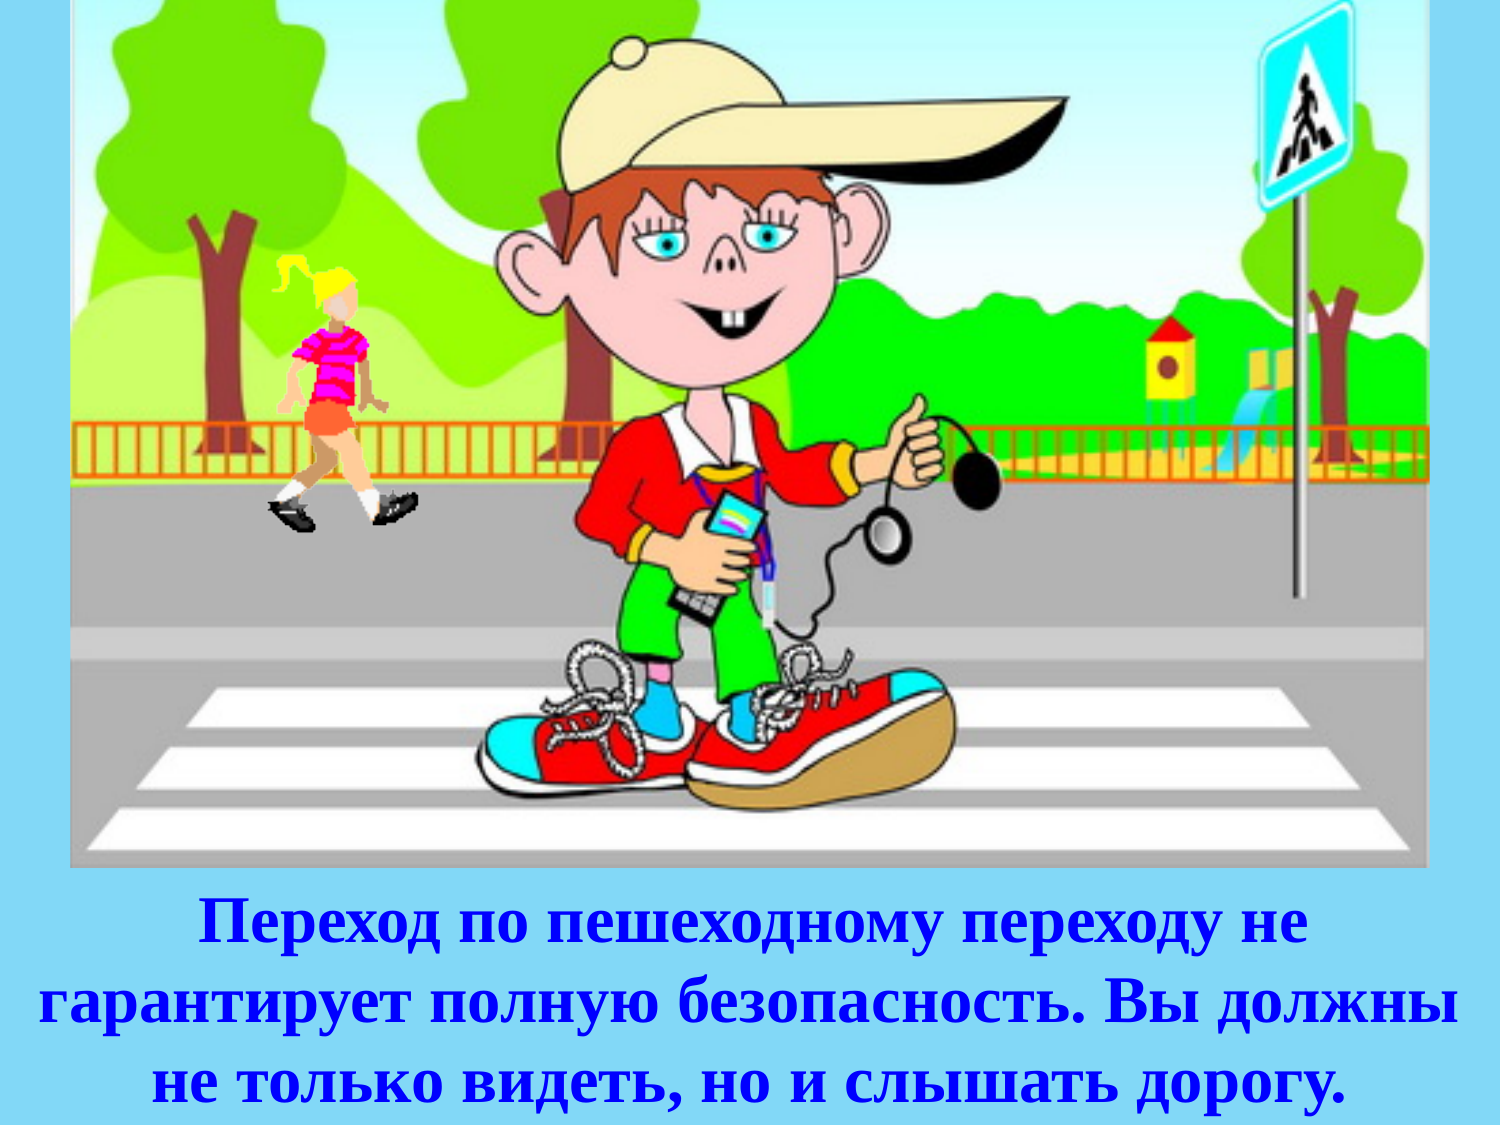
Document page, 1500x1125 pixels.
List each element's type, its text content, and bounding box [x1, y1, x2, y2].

text_box Переход по пешеходному переходу не гарантирует полную безопасность. Вы должны не только видеть, но и слышать дорогу. [0, 868, 1500, 1124]
picture [70, 0, 1430, 868]
